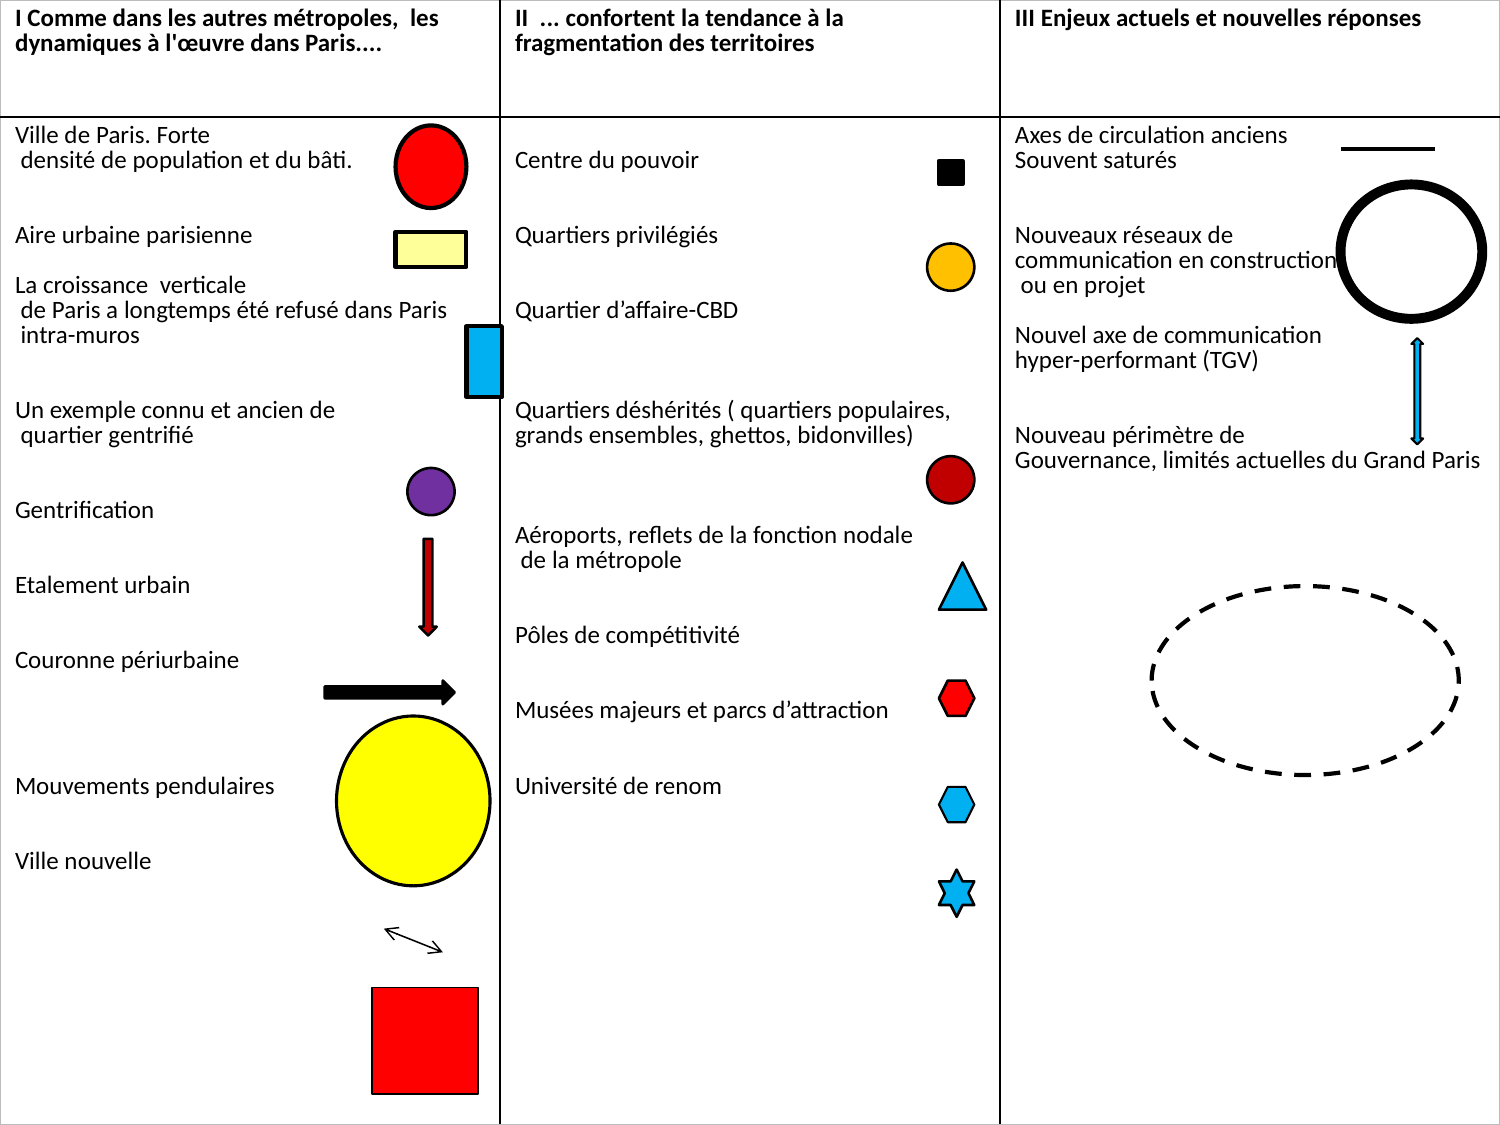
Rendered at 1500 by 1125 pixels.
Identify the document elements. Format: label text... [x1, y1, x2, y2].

text_box [322, 678, 457, 707]
text_box [393, 230, 468, 269]
text_box [1409, 335, 1426, 447]
text_box [925, 454, 977, 506]
text_box [1149, 584, 1461, 778]
table_cell Ville de Paris. Forte densité de population et du bâti. Aire urbaine parisienne La croissance verticale de Paris a longtemps été refusé dans Paris intra-muros Un exemple connu et ancien de quartier gentrifié Gentrification Etalement urbain Couronne périurbaine Mouvements pendulaires Ville nouvelle [1, 118, 499, 1124]
text_box [937, 867, 977, 919]
text_box [405, 465, 457, 518]
text_box [937, 159, 965, 186]
text_box [937, 678, 977, 719]
text_box [925, 241, 977, 293]
text_box [937, 784, 977, 825]
text_box [464, 324, 504, 399]
table_header III Enjeux actuels et nouvelles réponses [1001, 1, 1499, 116]
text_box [383, 928, 444, 953]
text_box [417, 536, 439, 638]
table_header II ... confortent la tendance à la fragmentation des territoires [501, 1, 999, 116]
table_cell Axes de circulation anciens Souvent saturés Nouveaux réseaux de communication en construction ou en projet Nouvel axe de communication hyper-performant (TGV) Nouveau périmètre de Gouvernance, limités actuelles du Grand Paris [1001, 118, 1499, 1124]
table_header I Comme dans les autres métropoles, les dynamiques à l'œuvre dans Paris.... [1, 1, 499, 116]
text_box [370, 986, 480, 1096]
table_cell Centre du pouvoir Quartiers privilégiés Quartier d’affaire-CBD Quartiers déshérités ( quartiers populaires, grands ensembles, ghettos, bidonvilles) Aéroports, reflets de la fonction nodale de la métropole Pôles de compétitivité Musées majeurs et parcs d’attraction Université de renom [501, 118, 999, 1124]
text_box [937, 560, 989, 612]
text_box [334, 713, 493, 888]
text_box [1338, 182, 1485, 321]
text_box [393, 123, 469, 211]
